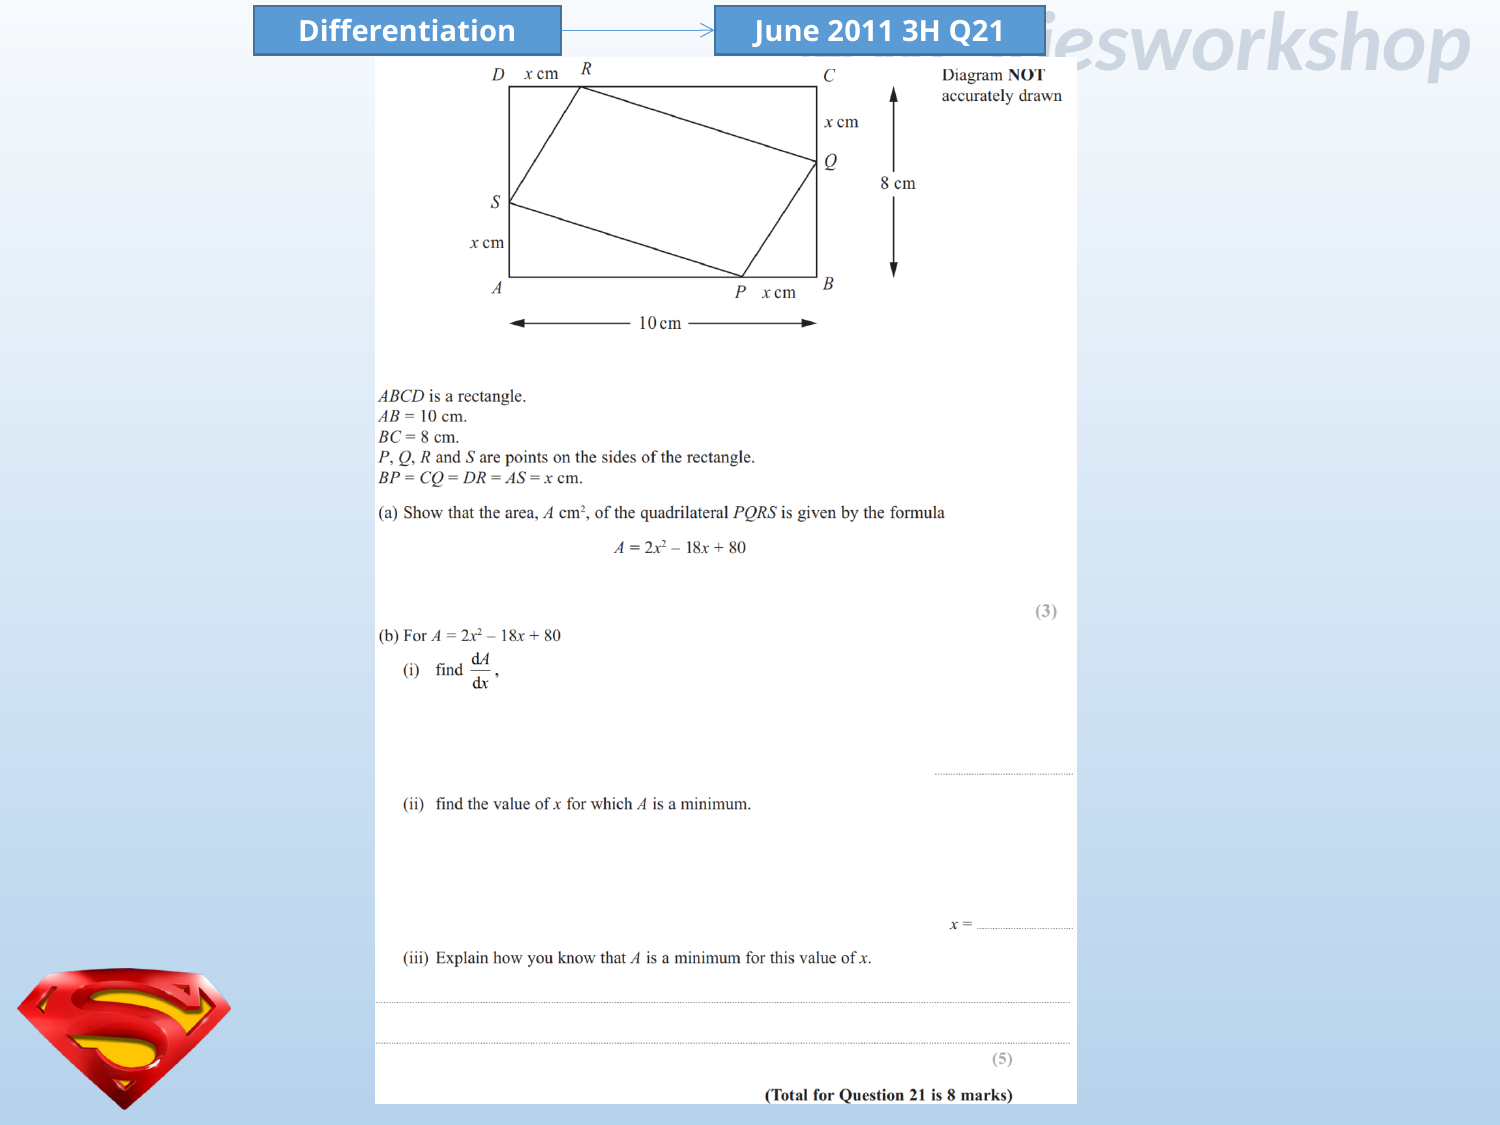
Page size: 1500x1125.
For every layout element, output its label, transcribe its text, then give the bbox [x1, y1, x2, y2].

picture [17, 968, 231, 1110]
picture [375, 57, 1077, 1104]
text_box June 2011 3H Q21 [714, 5, 1046, 56]
text_box Differentiation [253, 5, 562, 56]
